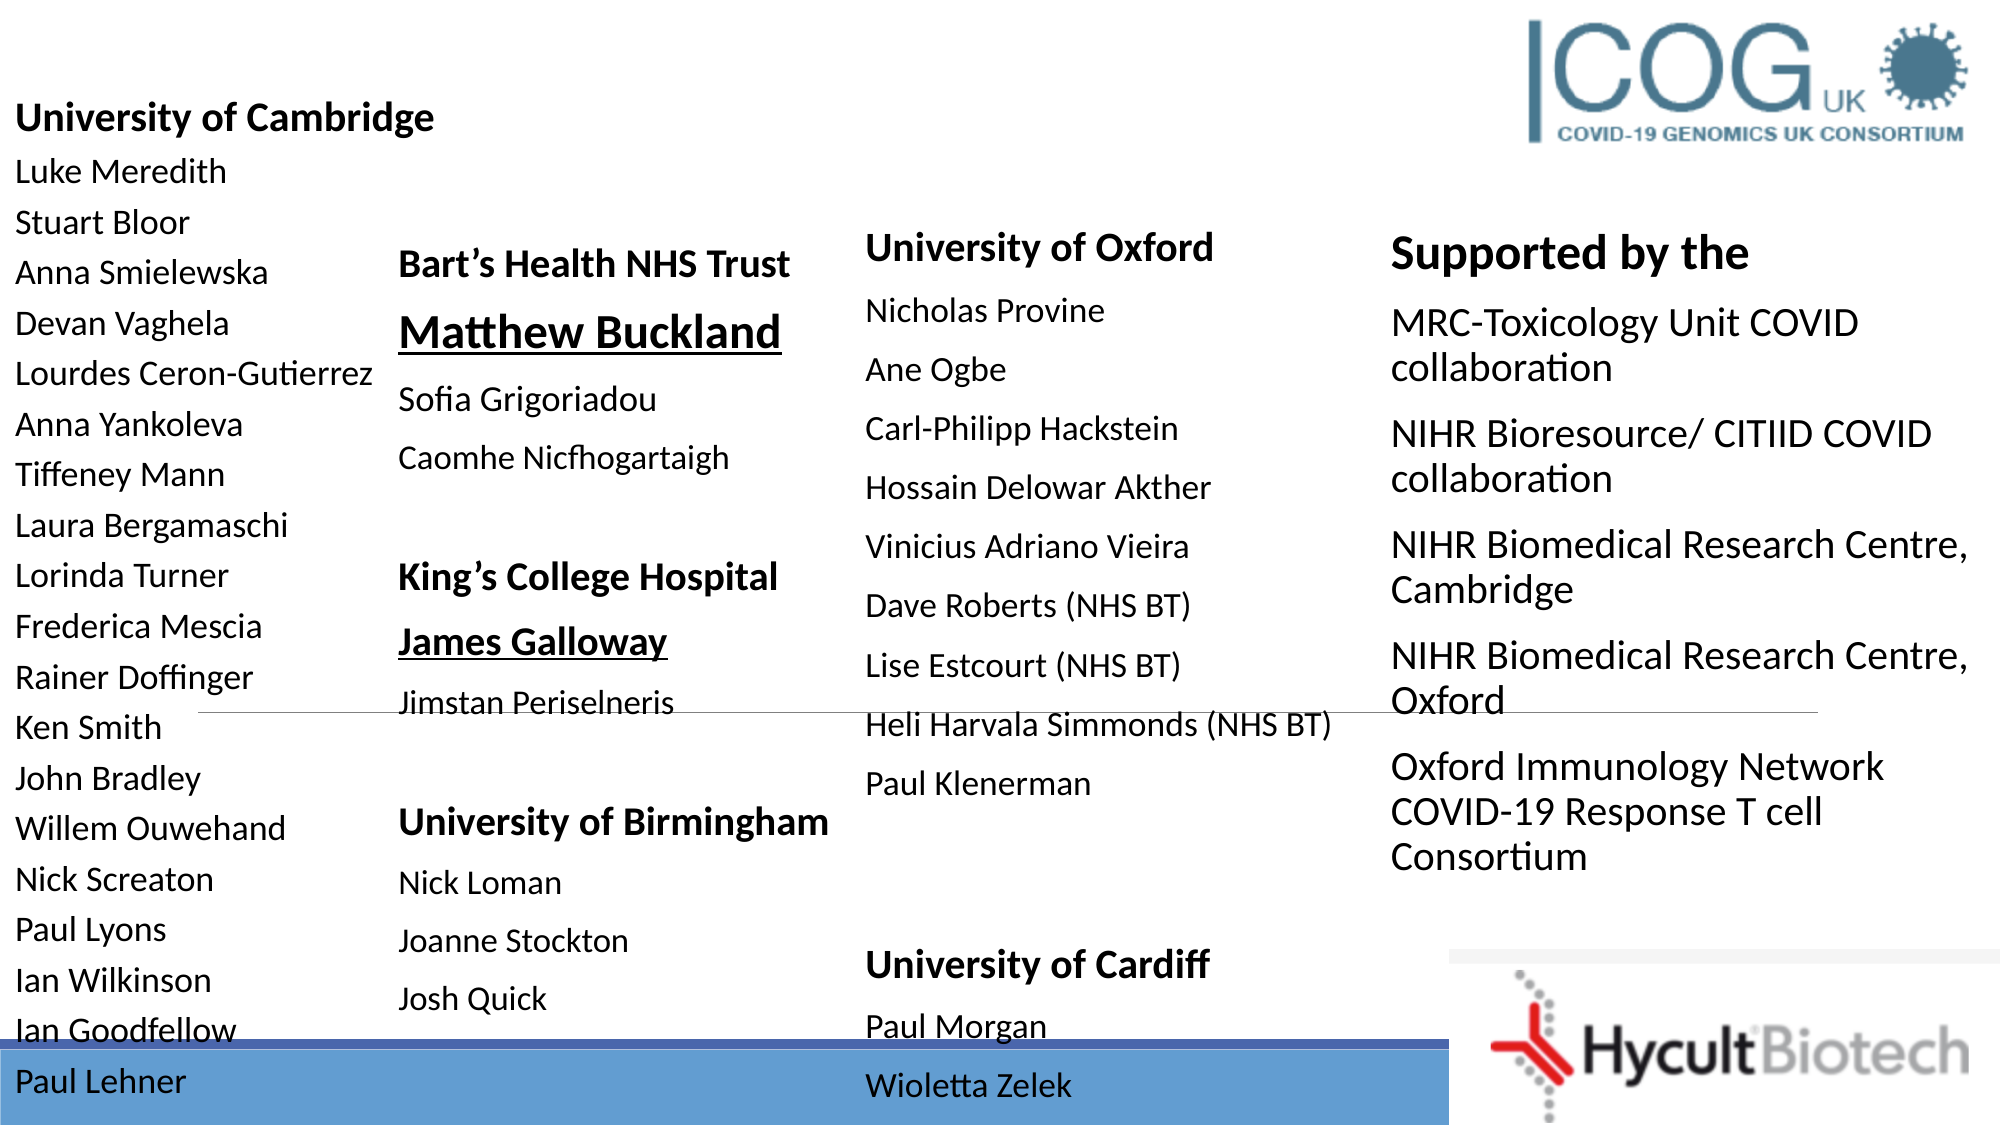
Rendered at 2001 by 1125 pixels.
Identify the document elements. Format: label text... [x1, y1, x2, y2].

picture [1449, 949, 2000, 1125]
text_box Supported by the MRC-Toxicology Unit COVID collaboration NIHR Bioresource/ CITIID COVID collaboration NIHR Biomedical Research Centre, Cambridge NIHR Biomedical Research Centre, Oxford Oxford Immunology Network COVID-19 Response T cell Consortium [1375, 218, 2000, 1125]
picture [1499, 0, 2000, 160]
text_box Bart’s Health NHS Trust Matthew Buckland Sofia Grigoriadou Caomhe Nicfhogartaigh King’s College Hospital James Galloway Jimstan Periselneris University of Birmingham Nick Loman Joanne Stockton Josh Quick [383, 167, 1034, 1026]
text_box University of Cambridge Luke Meredith Stuart Bloor Anna Smielewska Devan Vaghela Lourdes Ceron-Gutierrez Anna Yankoleva Tiffeney Mann Laura Bergamaschi Lorinda Turner Frederica Mescia Rainer Doffinger Ken Smith John Bradley Willem Ouwehand Nick Screaton Paul Lyons Ian Wilkinson Ian Goodfellow Paul Lehner [0, 88, 650, 1125]
text_box University of Oxford Nicholas Provine Ane Ogbe Carl-Philipp Hackstein Hossain Delowar Akther Vinicius Adriano Vieira Dave Roberts (NHS BT) Lise Estcourt (NHS BT) Heli Harvala Simmonds (NHS BT) Paul Klenerman University of Cardiff Paul Morgan Wioletta Zelek [850, 218, 1375, 1125]
